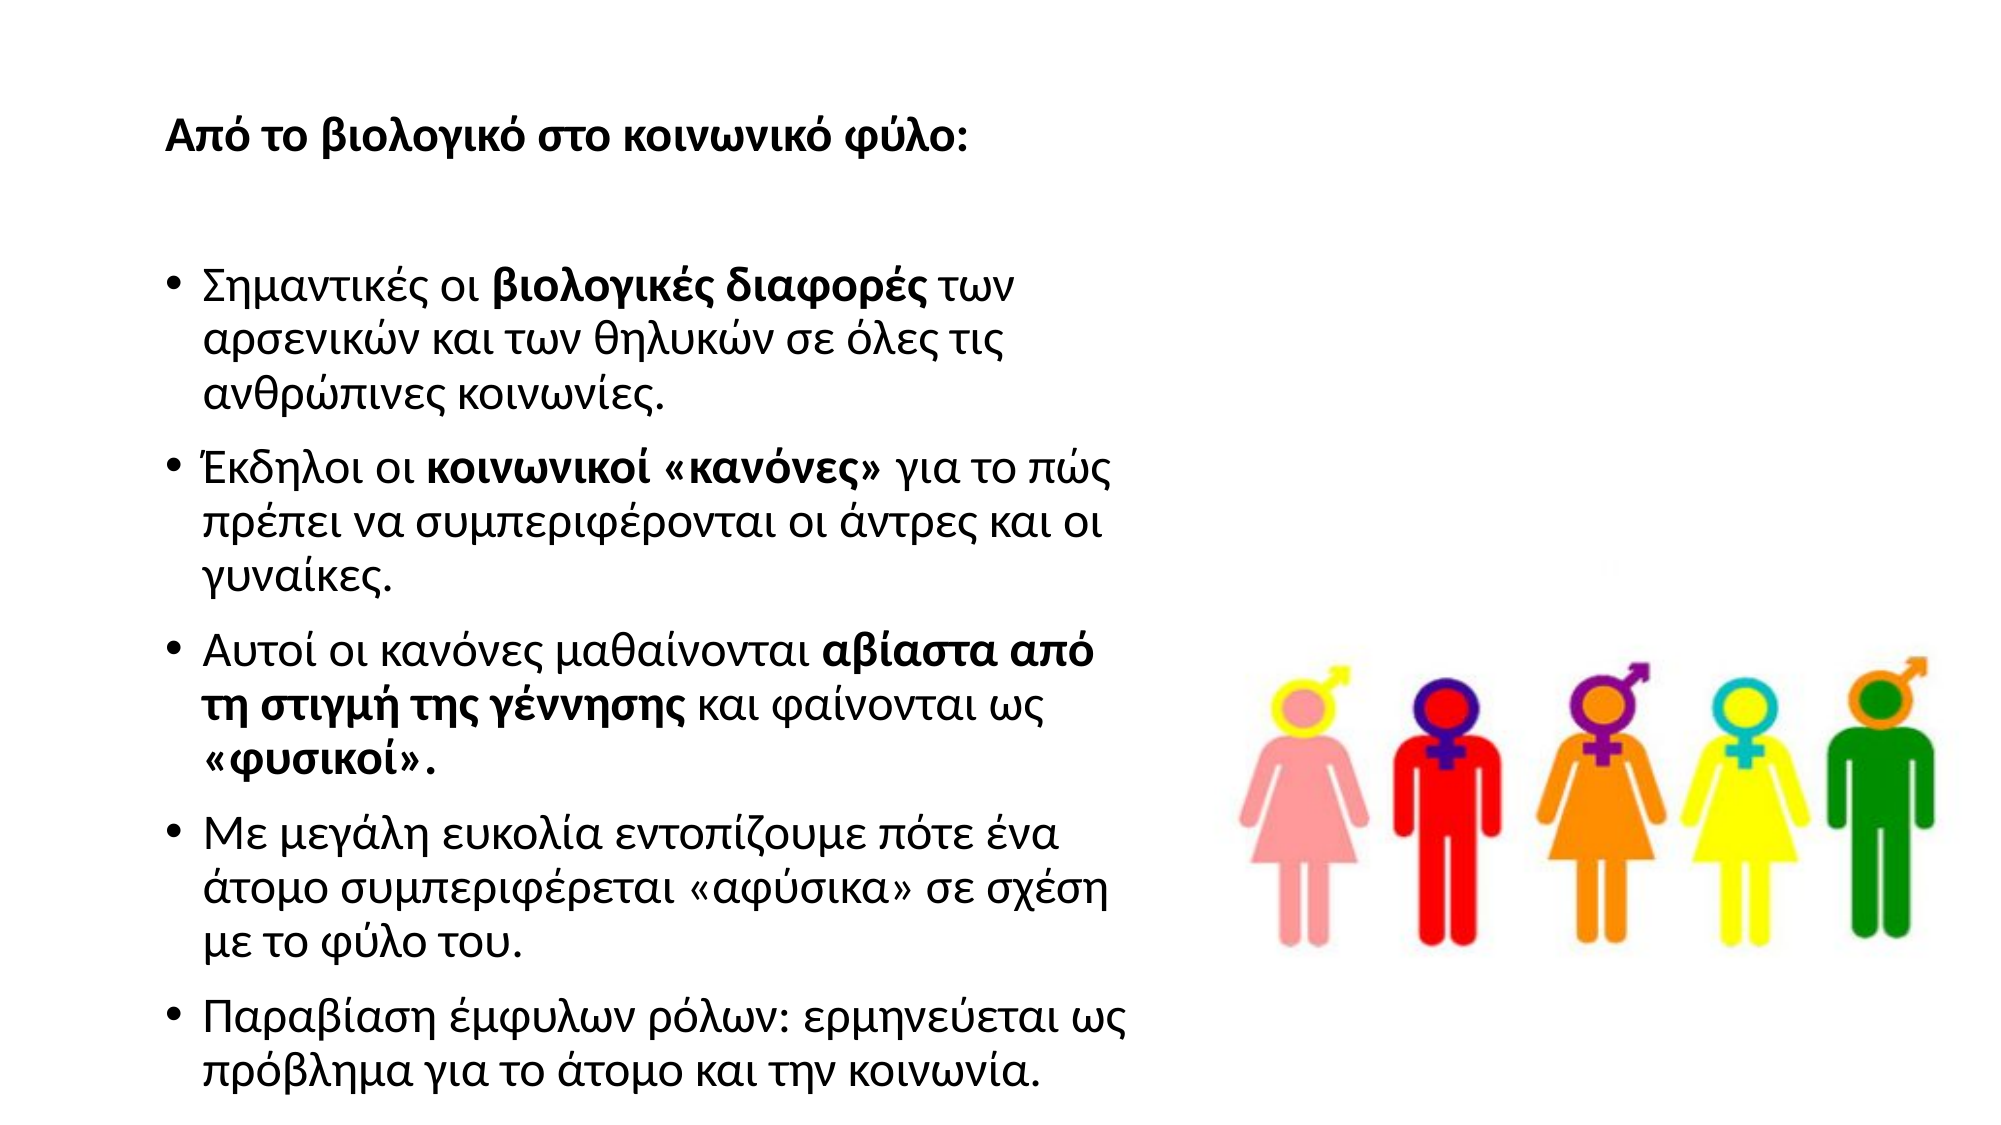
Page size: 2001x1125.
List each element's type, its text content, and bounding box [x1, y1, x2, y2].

list Από το βιολογικό στο κοινωνικό φύλο: Σημαντικές οι βιολογικές διαφορές των αρσενικών και των θηλυκών σε όλες τις ανθρώπινες κοινωνίες. Έκδηλοι οι κοινωνικοί «κανόνες» για το πώς πρέπει να συμπεριφέρονται οι άντρες και οι γυναίκες. Αυτοί οι κανόνες μαθαίνονται αβίαστα από τη στιγμή της γέννησης και φαίνονται ως «φυσικοί». Με μεγάλη ευκολία εντοπίζουμε πότε ένα άτομο συμπεριφέρεται «αφύσικα» σε σχέση με το φύλο του. Παραβίαση έμφυλων ρόλων: ερμηνεύεται ως πρόβλημα για το άτομο και την κοινωνία. [150, 100, 1153, 1044]
picture [1184, 533, 2000, 1063]
